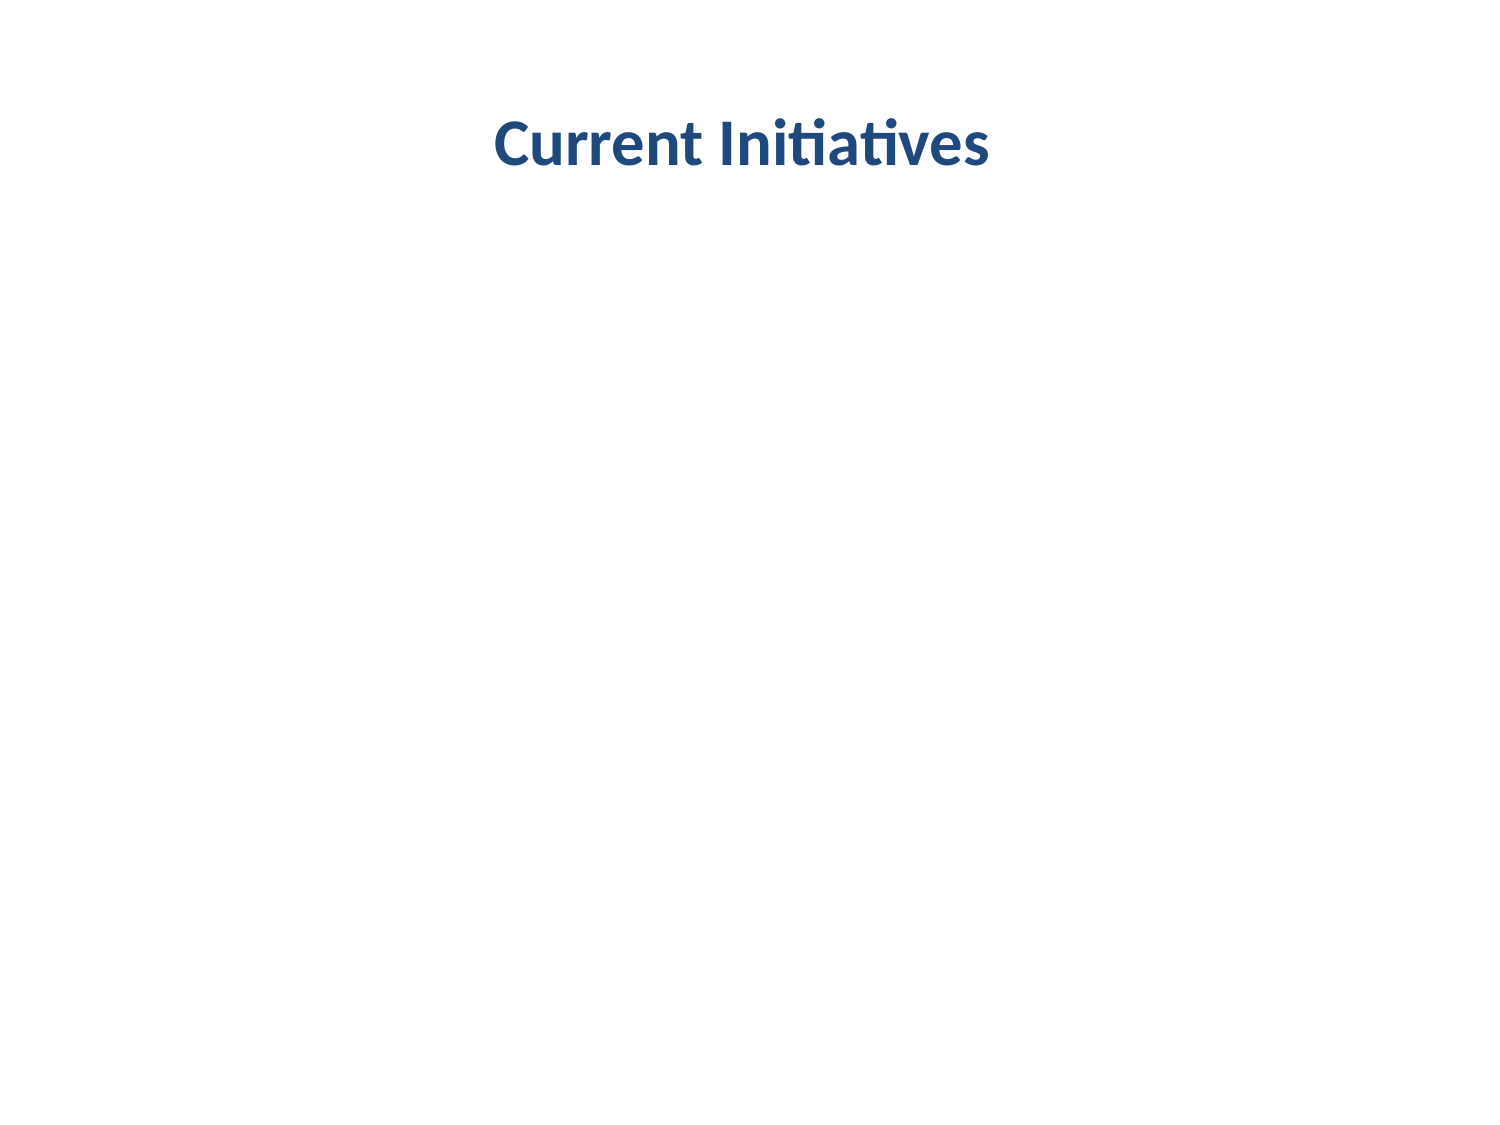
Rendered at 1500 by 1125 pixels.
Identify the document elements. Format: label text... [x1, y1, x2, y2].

title Current Initiatives [75, 45, 1425, 233]
